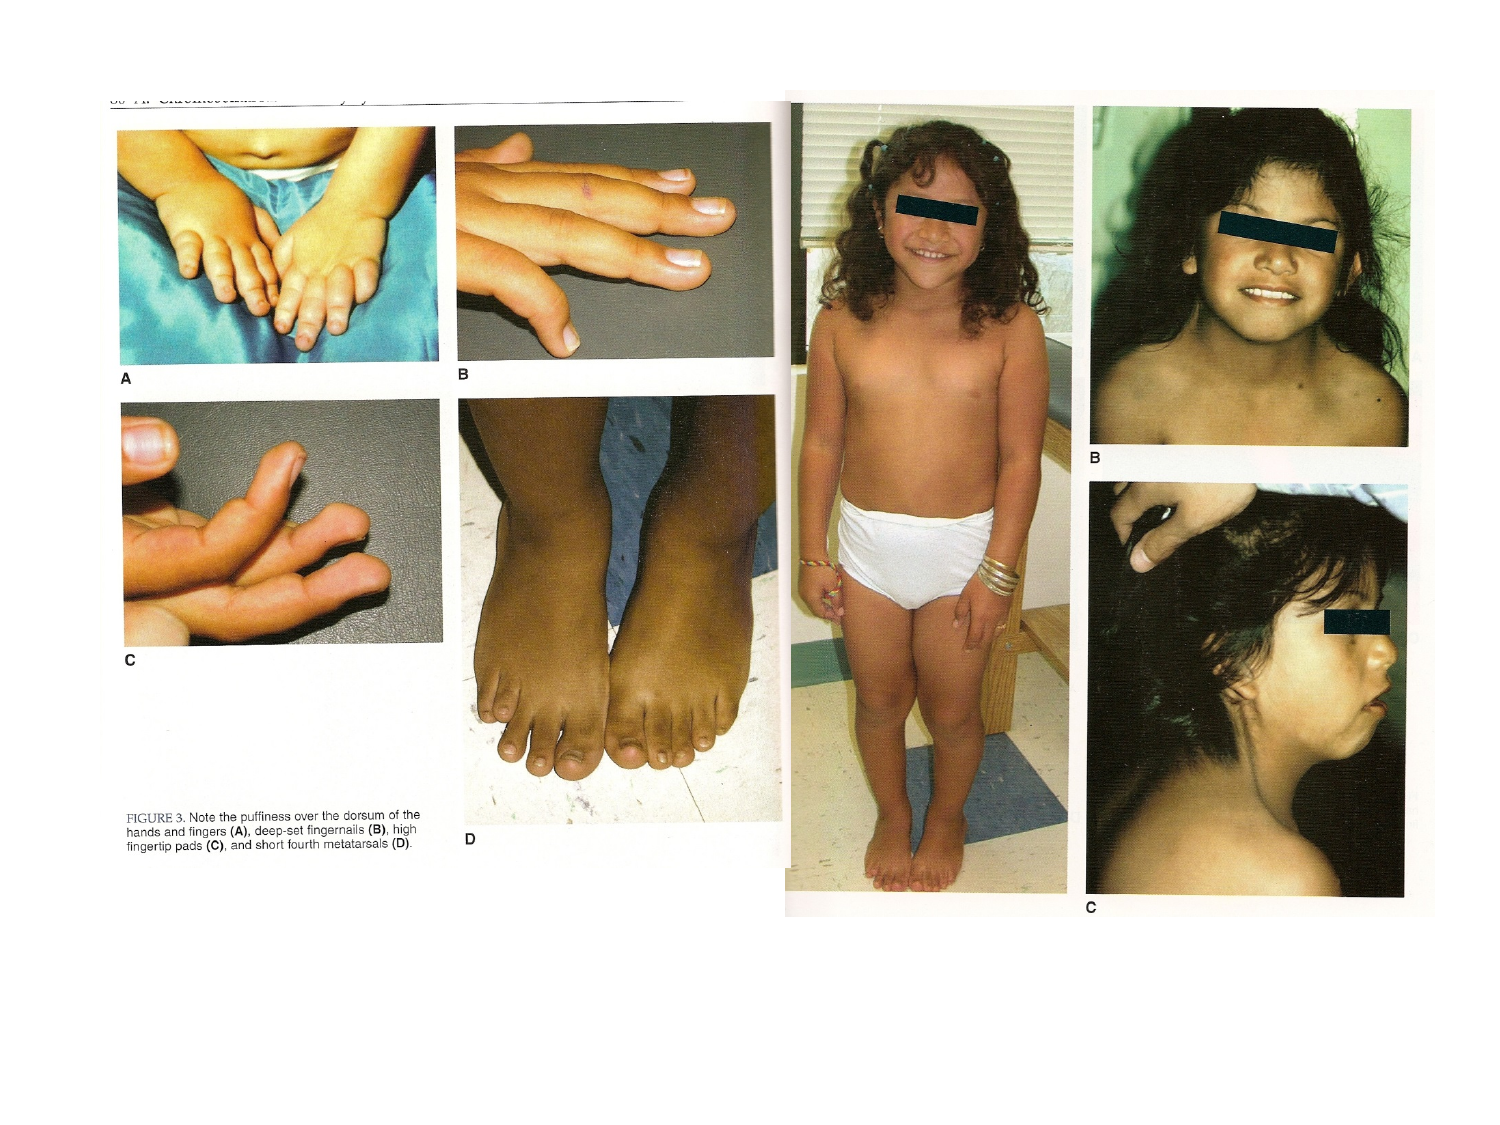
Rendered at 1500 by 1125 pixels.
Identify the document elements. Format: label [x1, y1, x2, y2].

picture [100, 90, 1435, 918]
